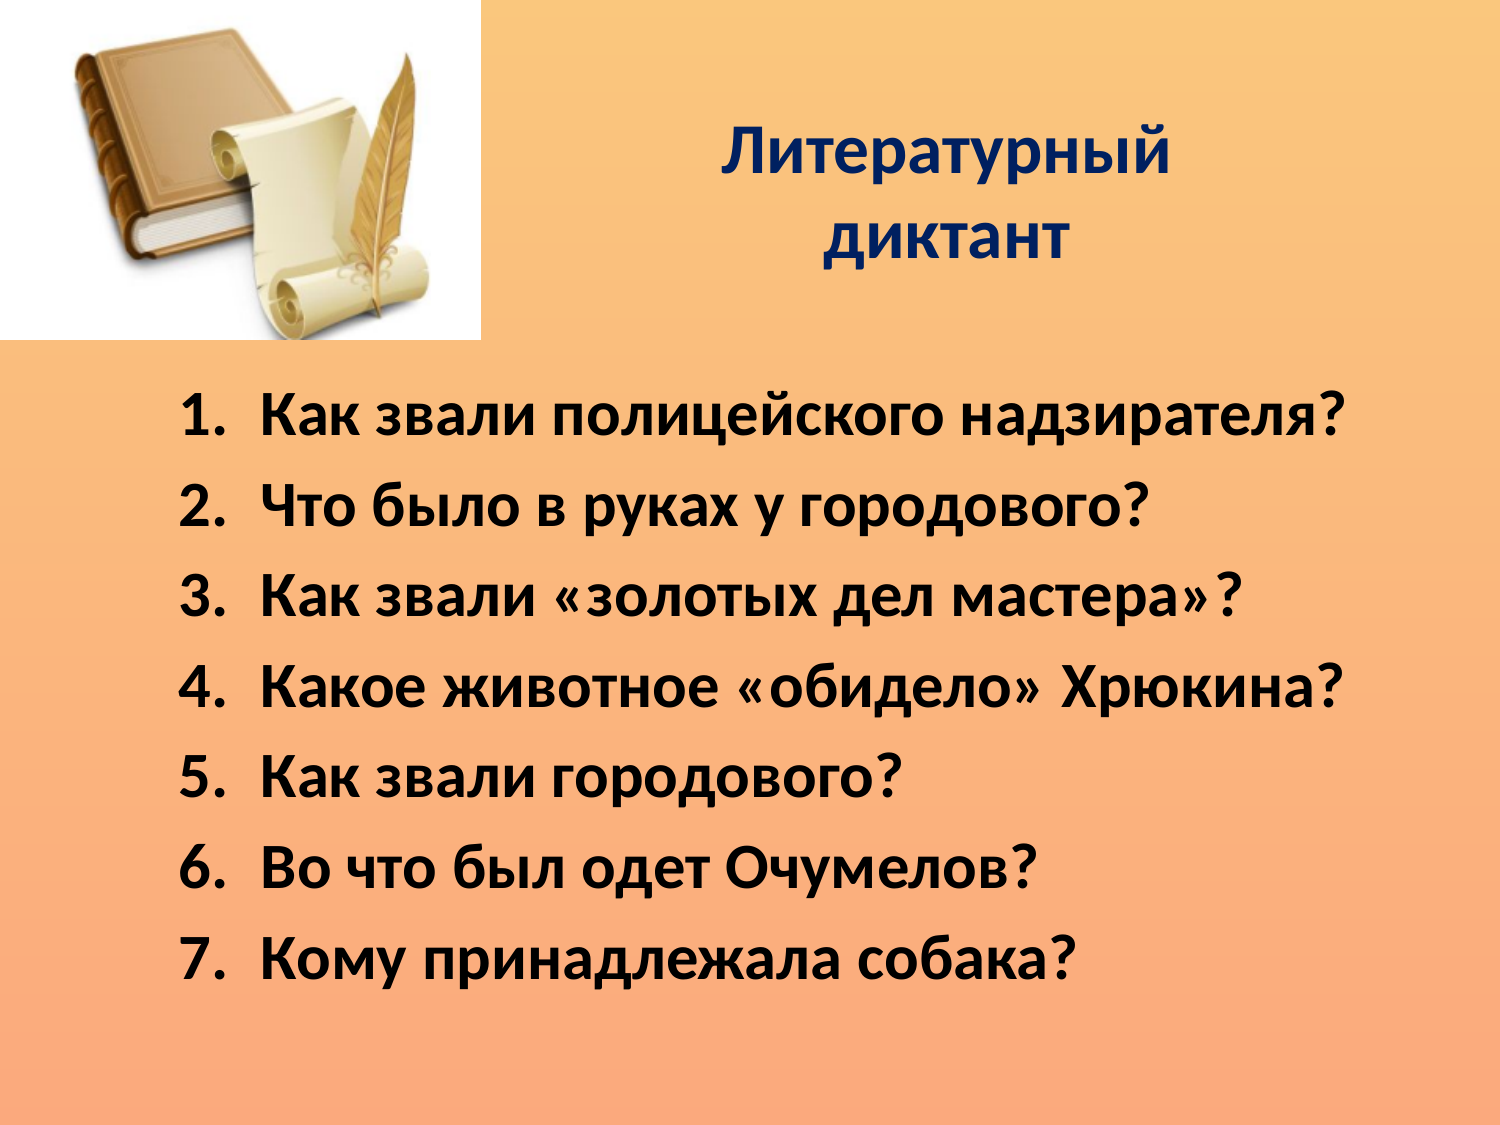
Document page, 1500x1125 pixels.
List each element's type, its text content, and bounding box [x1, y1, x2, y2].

title Литературный диктант [621, 93, 1273, 282]
list Как звали полицейского надзирателя? Что было в руках у городового? Как звали «золотых дел мастера»? Какое животное «обидело» Хрюкина? Как звали городового? Во что был одет Очумелов? Кому принадлежала собака? [164, 363, 1425, 1005]
picture [0, 0, 481, 341]
